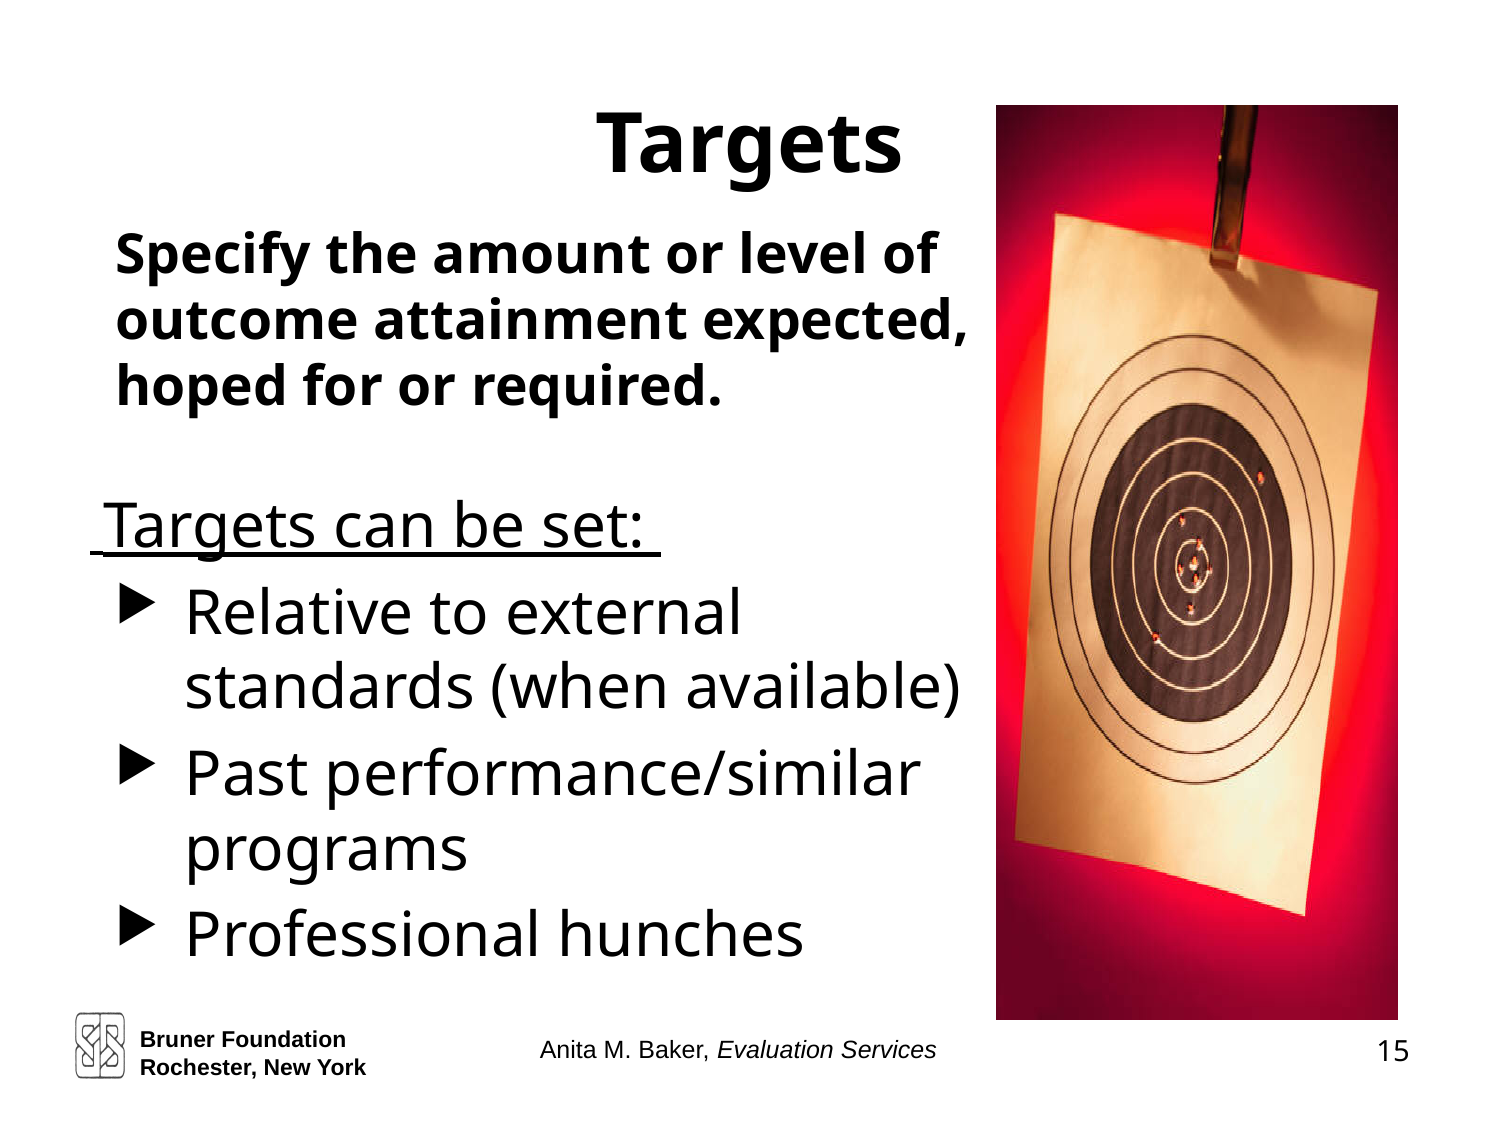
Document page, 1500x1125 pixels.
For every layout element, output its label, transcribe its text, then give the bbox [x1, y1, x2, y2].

list Specify the amount or level of outcome attainment expected, hoped for or required. Targets can be set: Relative to external standards (when available) Past performance/similar programs Professional hunches [74, 210, 990, 997]
text_box Bruner Foundation Rochester, New York [124, 1017, 438, 1088]
footer Anita M. Baker, Evaluation Services [525, 1026, 975, 1112]
picture [75, 1012, 125, 1079]
picture [995, 105, 1398, 1020]
title Targets [74, 44, 1426, 233]
slide_number 15 [1074, 1024, 1426, 1103]
